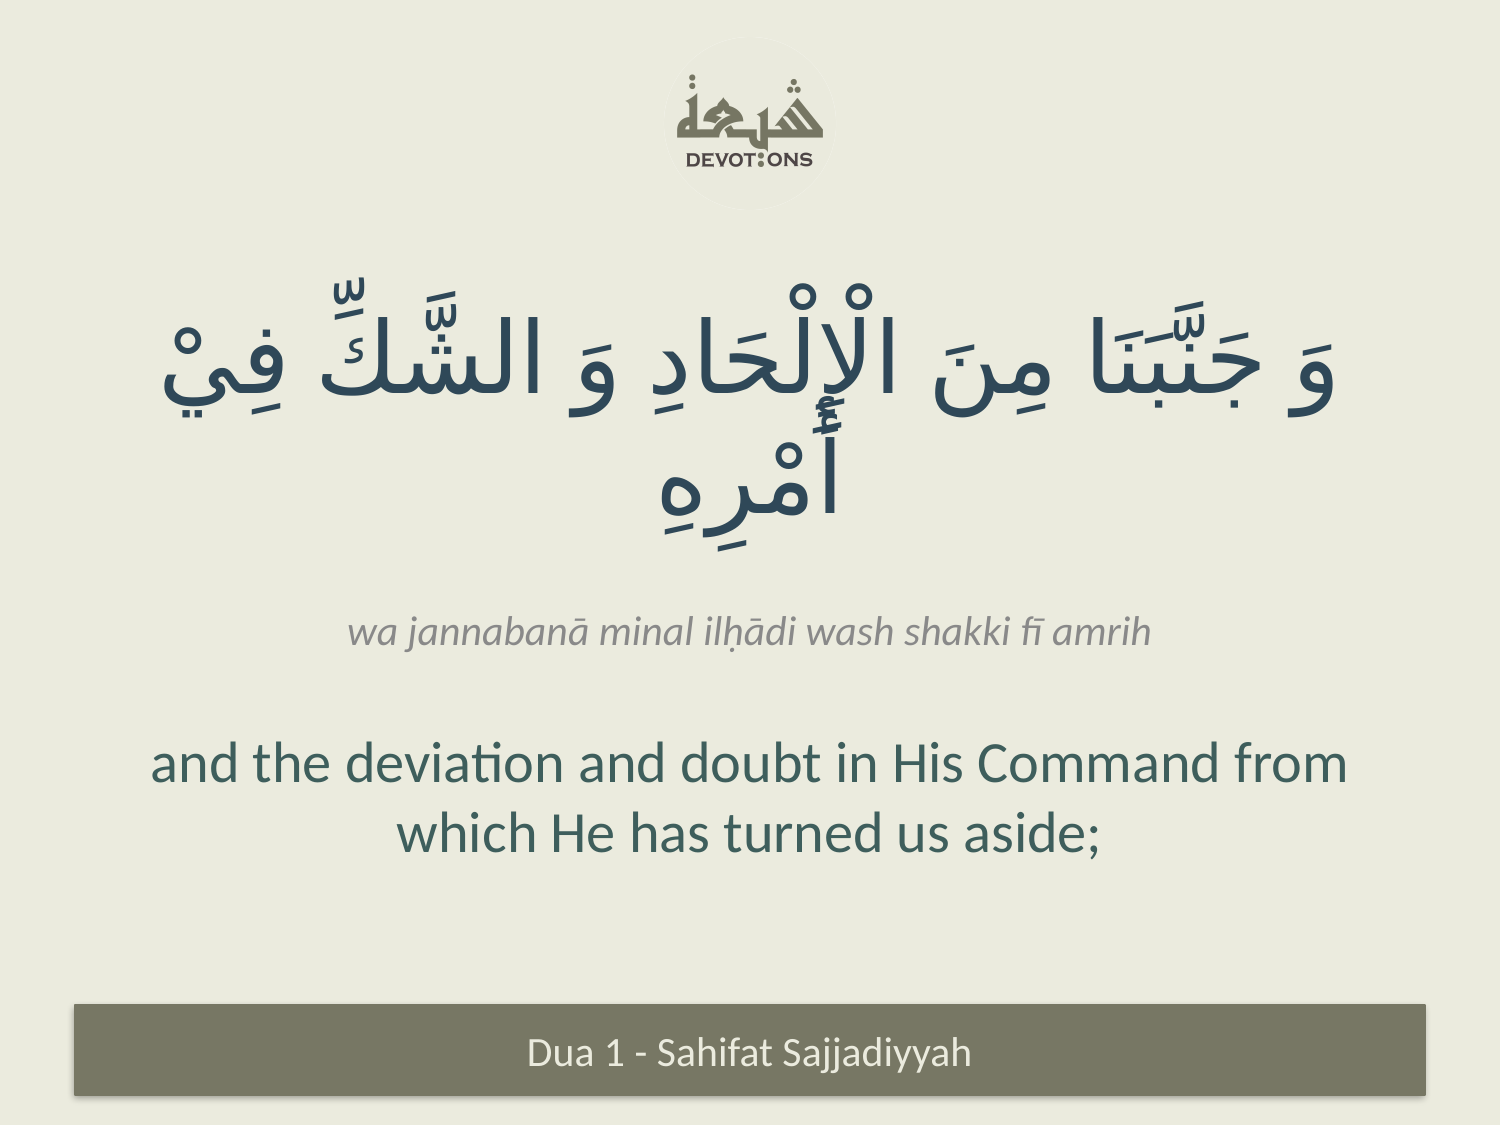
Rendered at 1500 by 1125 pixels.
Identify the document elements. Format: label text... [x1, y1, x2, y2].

text_box Dua 1 - Sahifat Sajjadiyyah [512, 1017, 988, 1083]
picture [656, 29, 844, 218]
text_box [74, 1004, 1426, 1096]
text_box وَ جَنَّبَنَا مِنَ الْإِلْحَادِ وَ الشَّكِّ فِيْ أَمْرِهِ wa jannabanā minal ilḥādi wash shakki fī amrih and the deviation and doubt in His Command from which He has turned us aside; [74, 286, 1425, 871]
